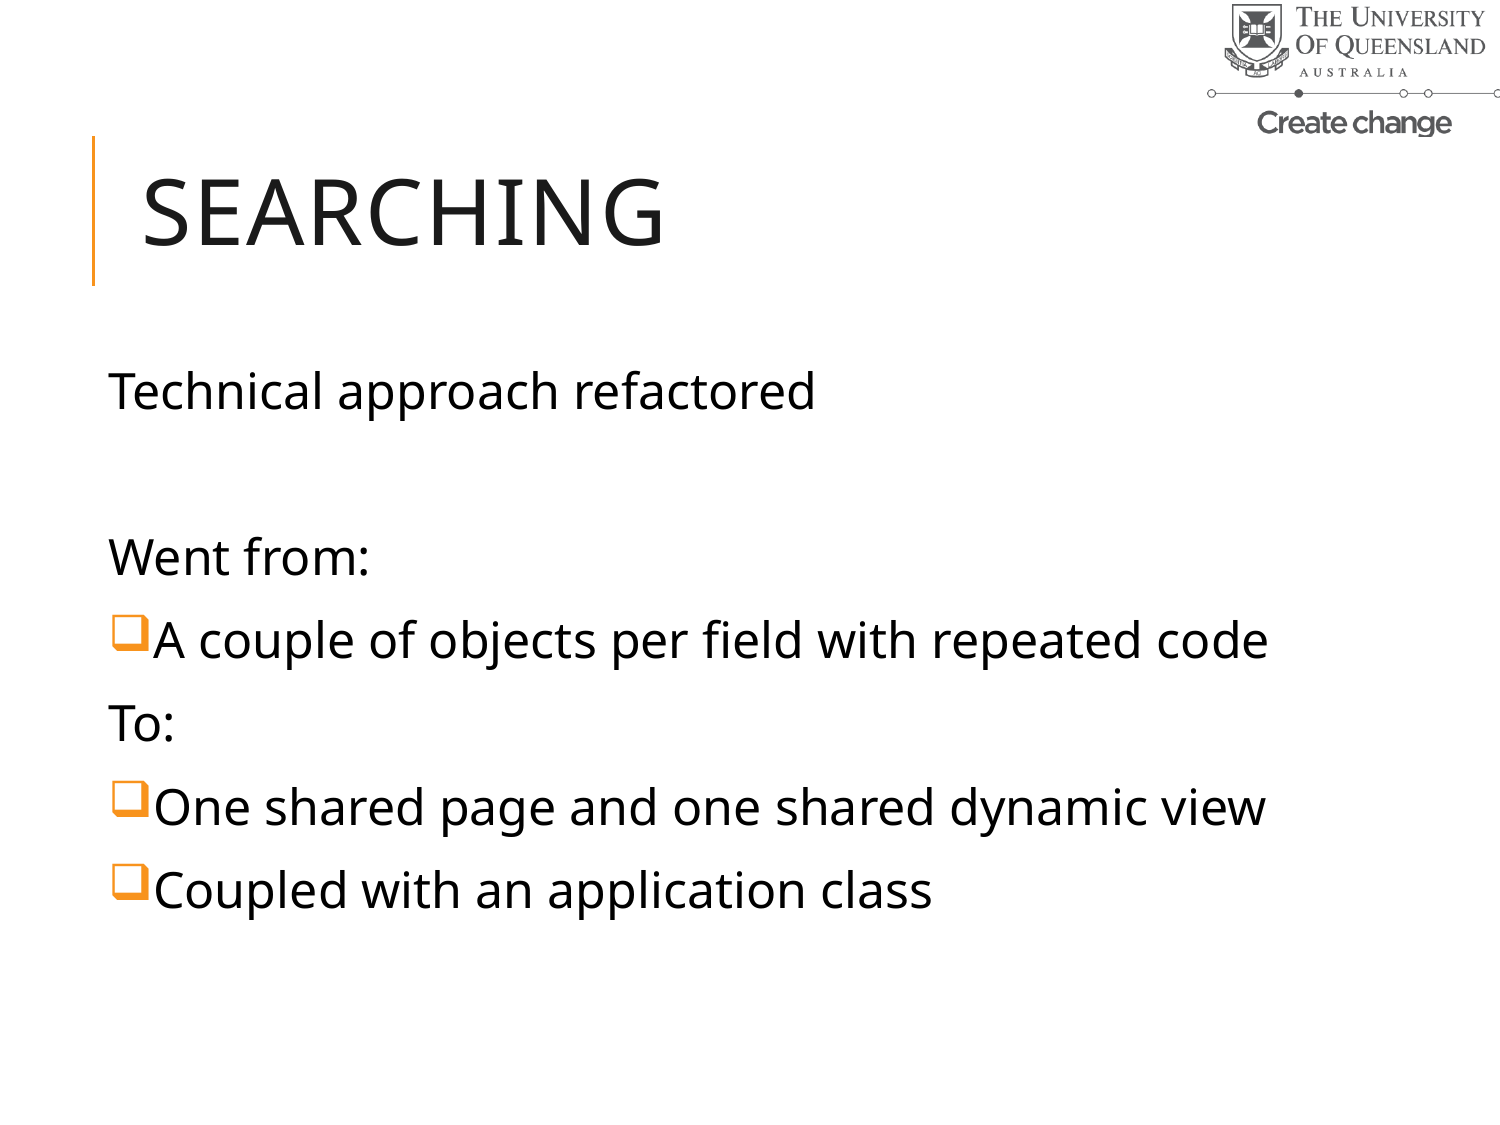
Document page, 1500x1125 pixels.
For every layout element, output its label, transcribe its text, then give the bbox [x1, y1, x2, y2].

picture [1206, 3, 1500, 137]
list Technical approach refactored Went from: A couple of objects per field with repeated code To: One shared page and one shared dynamic view Coupled with an application class [100, 358, 1435, 1062]
title SearchING [126, 96, 1435, 342]
